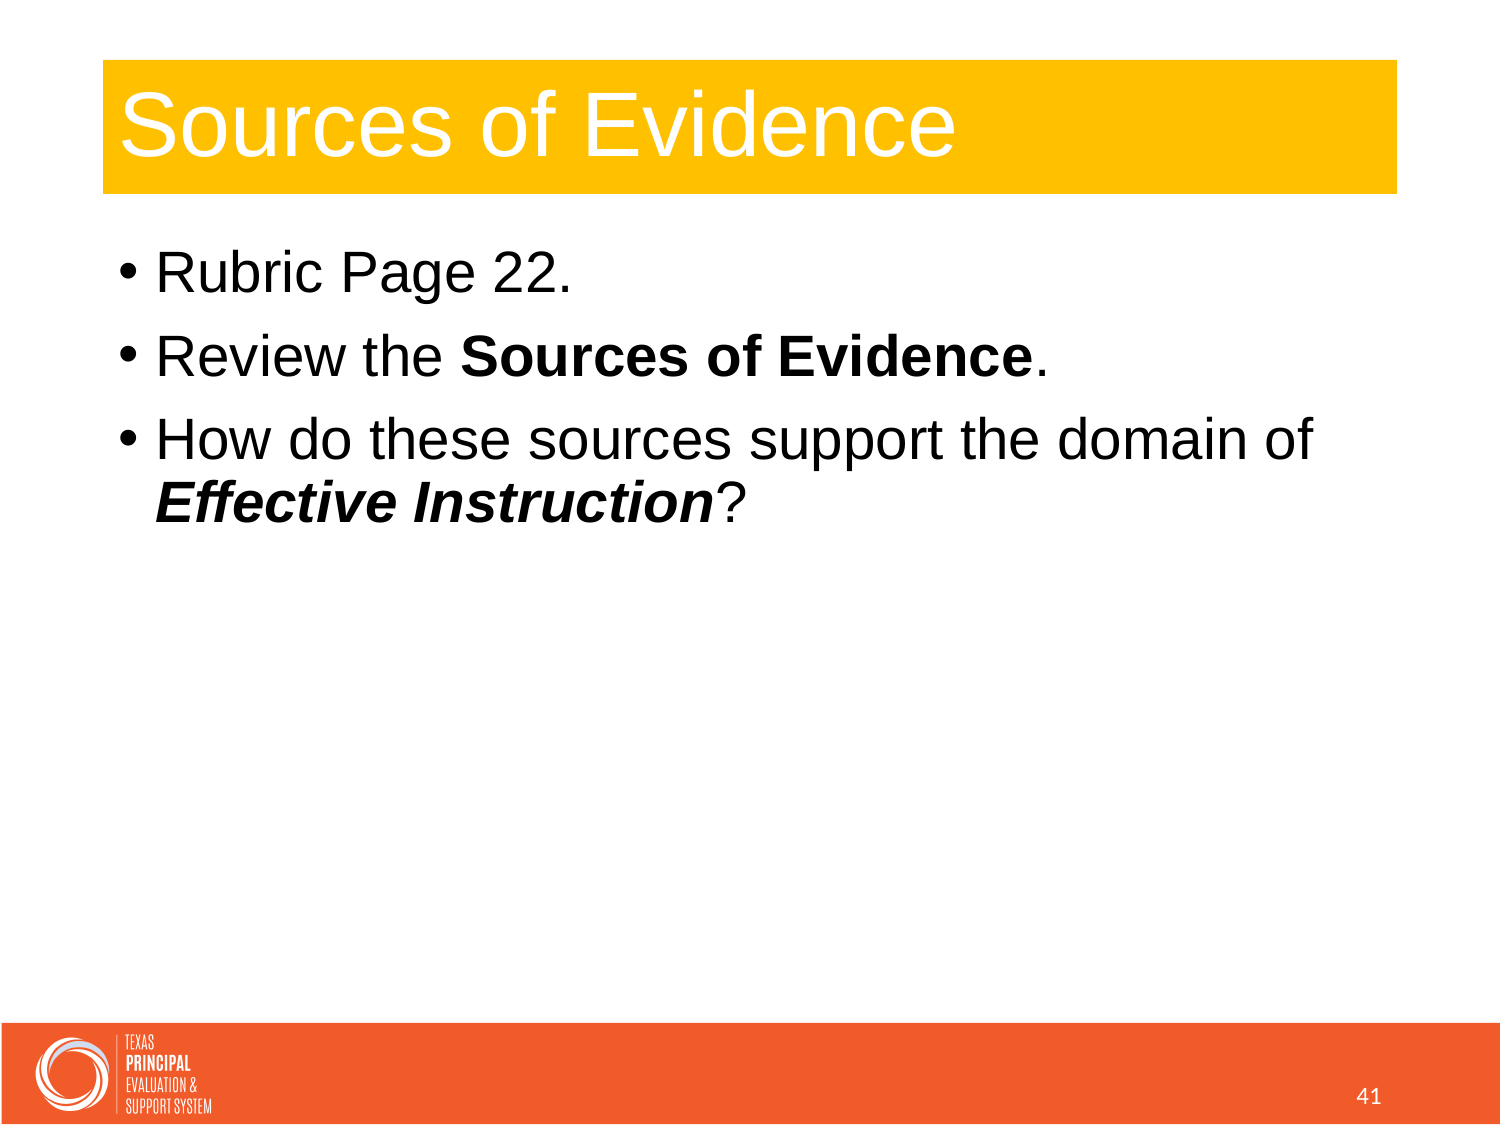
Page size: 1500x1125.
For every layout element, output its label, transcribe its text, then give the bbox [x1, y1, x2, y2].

title Sources of Evidence - 5 [103, 59, 1397, 194]
picture [27, 1026, 223, 1121]
slide_number 41 [1059, 1065, 1397, 1125]
list Rubric Page 22. Review the Sources of Evidence. How do these sources support the domain of Effective Instruction? [103, 234, 1416, 1066]
